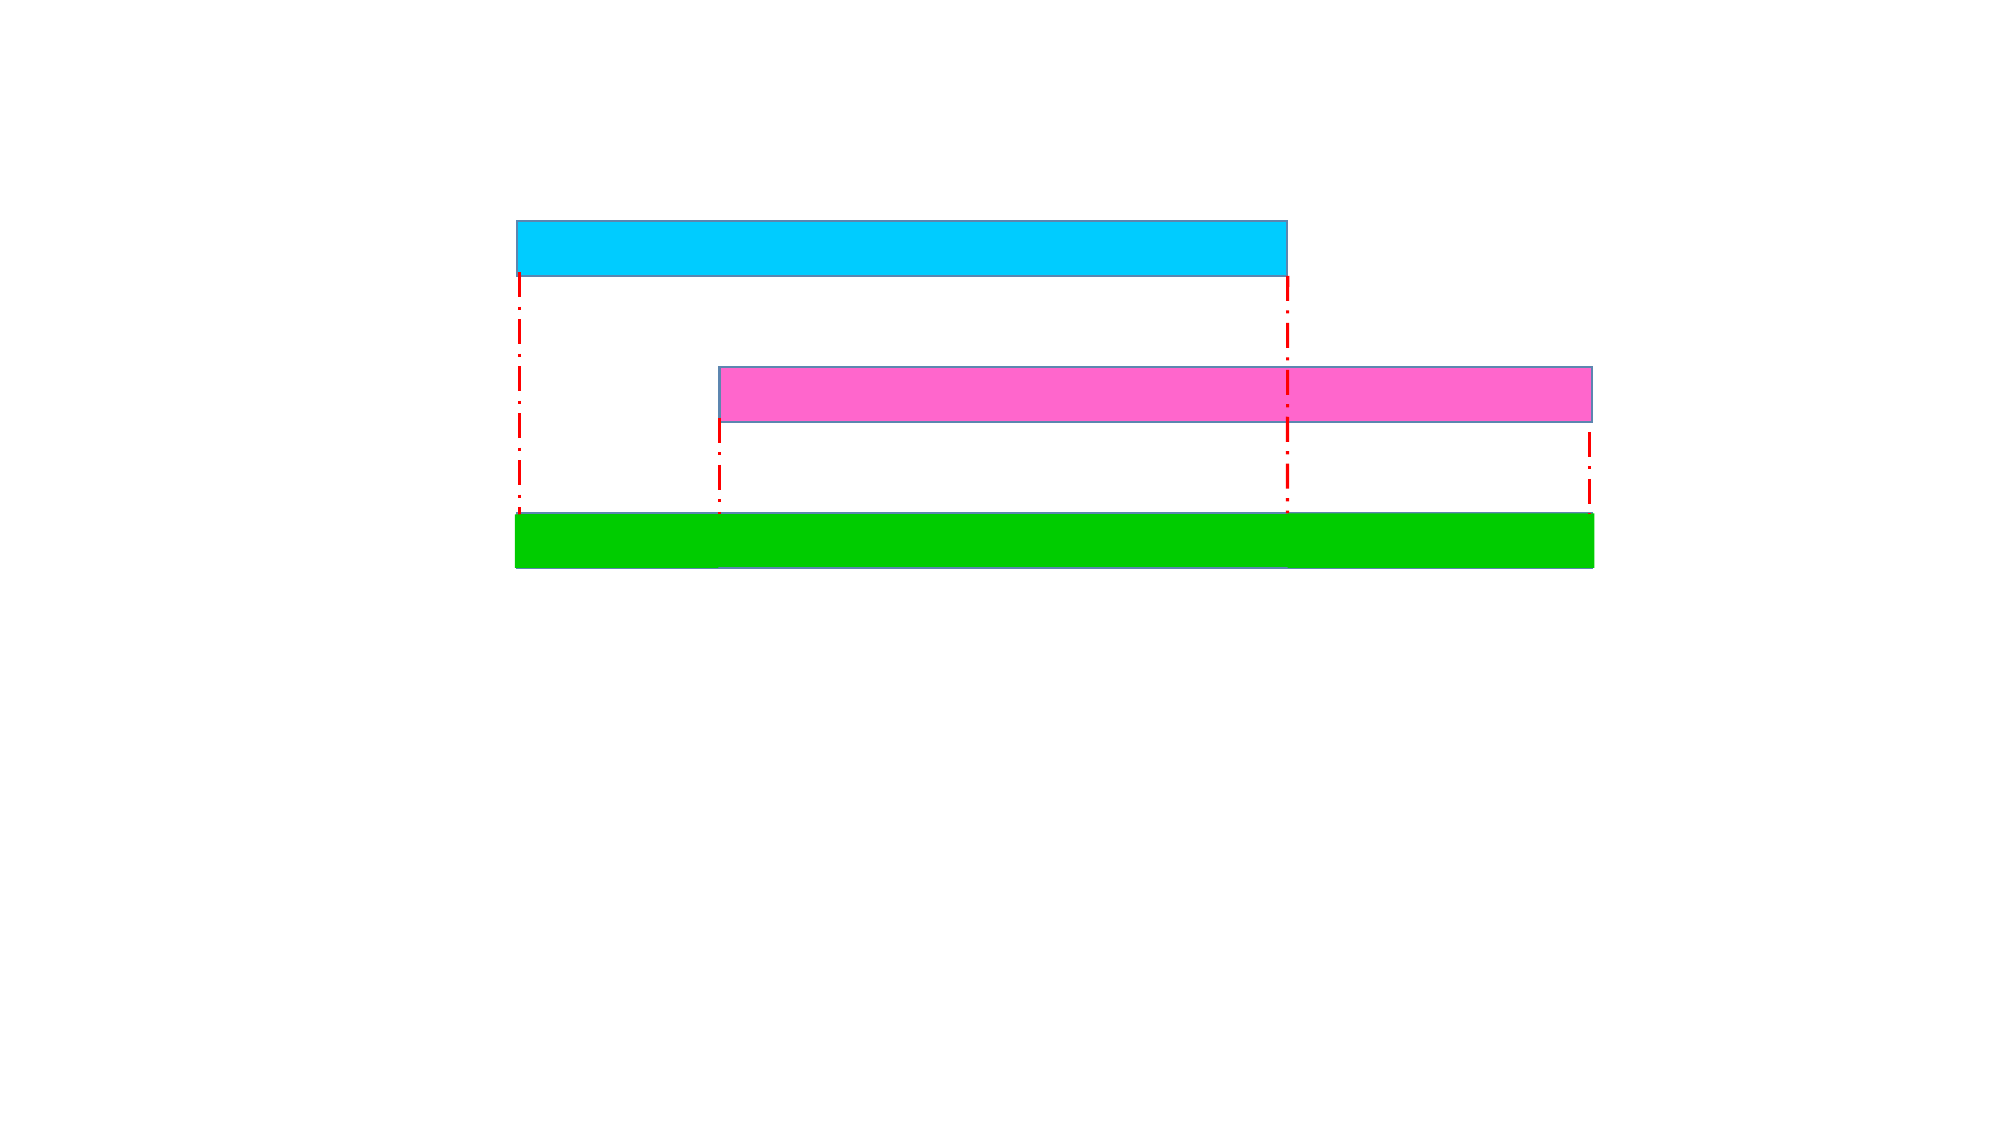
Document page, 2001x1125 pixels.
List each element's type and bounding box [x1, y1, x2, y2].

text_box [719, 512, 1286, 569]
text_box [1288, 366, 1593, 423]
text_box [514, 513, 719, 569]
text_box [1286, 512, 1596, 569]
text_box [718, 366, 1287, 423]
text_box [516, 220, 1288, 277]
